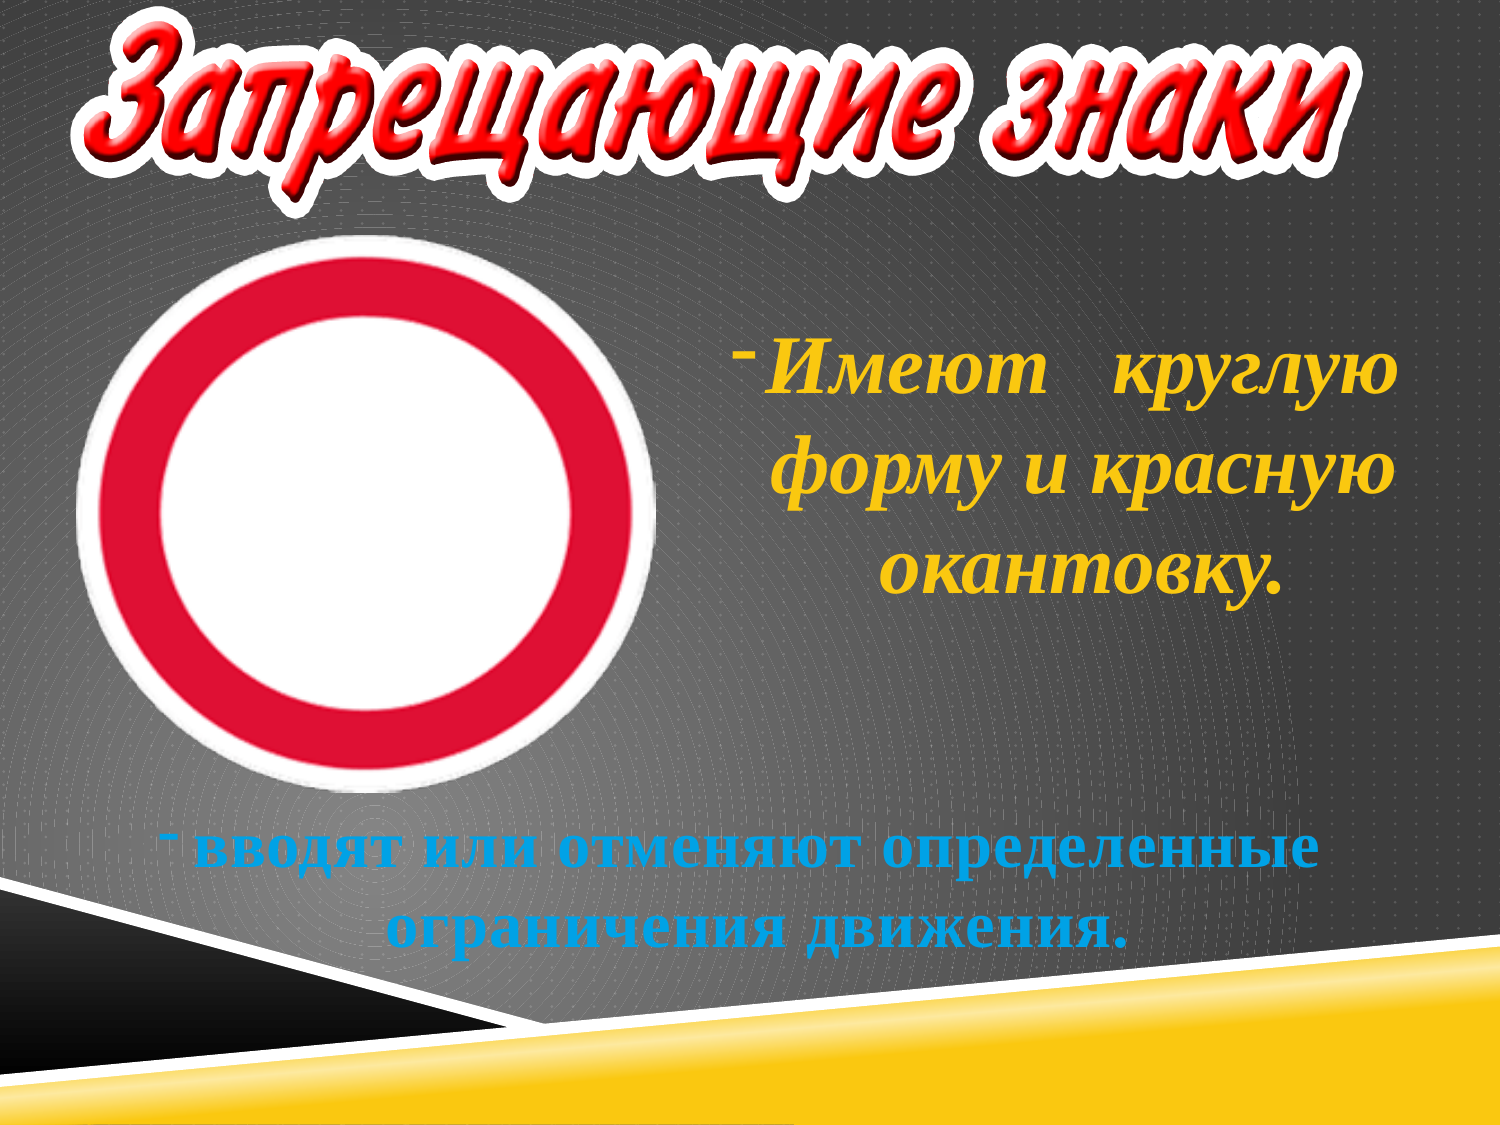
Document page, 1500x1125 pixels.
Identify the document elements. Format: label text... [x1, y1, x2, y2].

text_box Имеют круглую форму и красную окантовку. [690, 302, 1441, 618]
text_box вводят или отменяют определенные ограничения движения. [112, 792, 1368, 1125]
picture [9, 0, 1442, 793]
